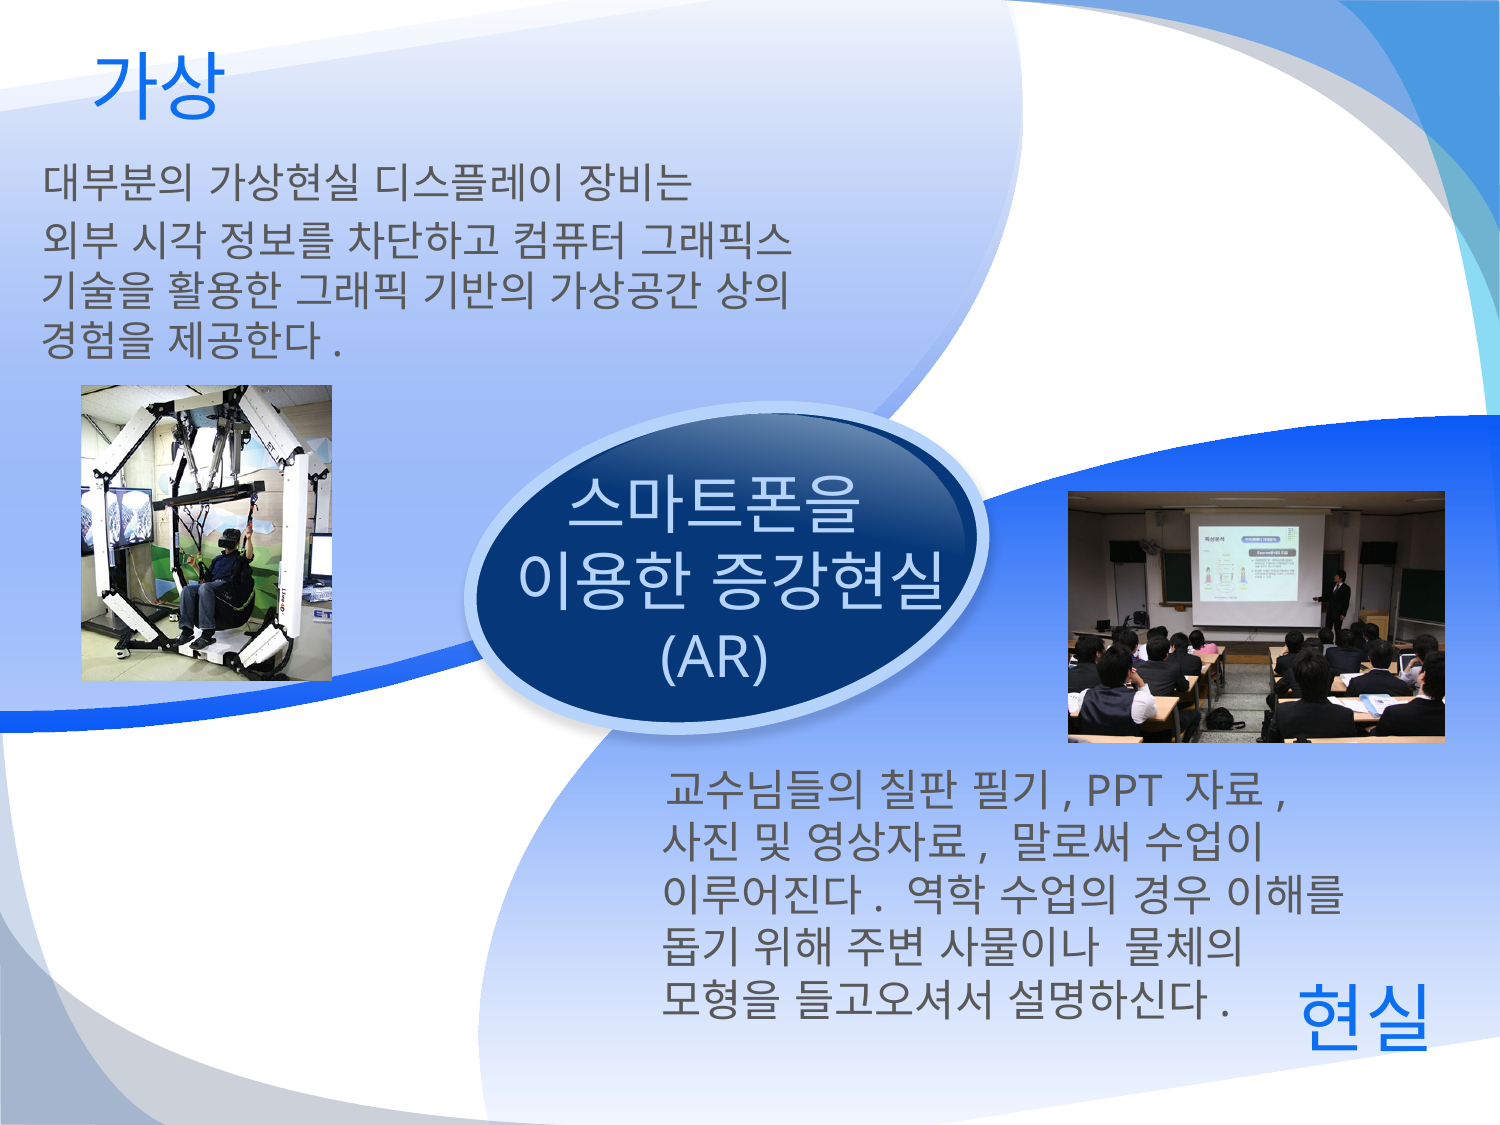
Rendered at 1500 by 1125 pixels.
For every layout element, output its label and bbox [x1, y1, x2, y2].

text_box [0, 0, 1500, 1125]
picture [80, 384, 333, 682]
picture [1068, 490, 1446, 744]
